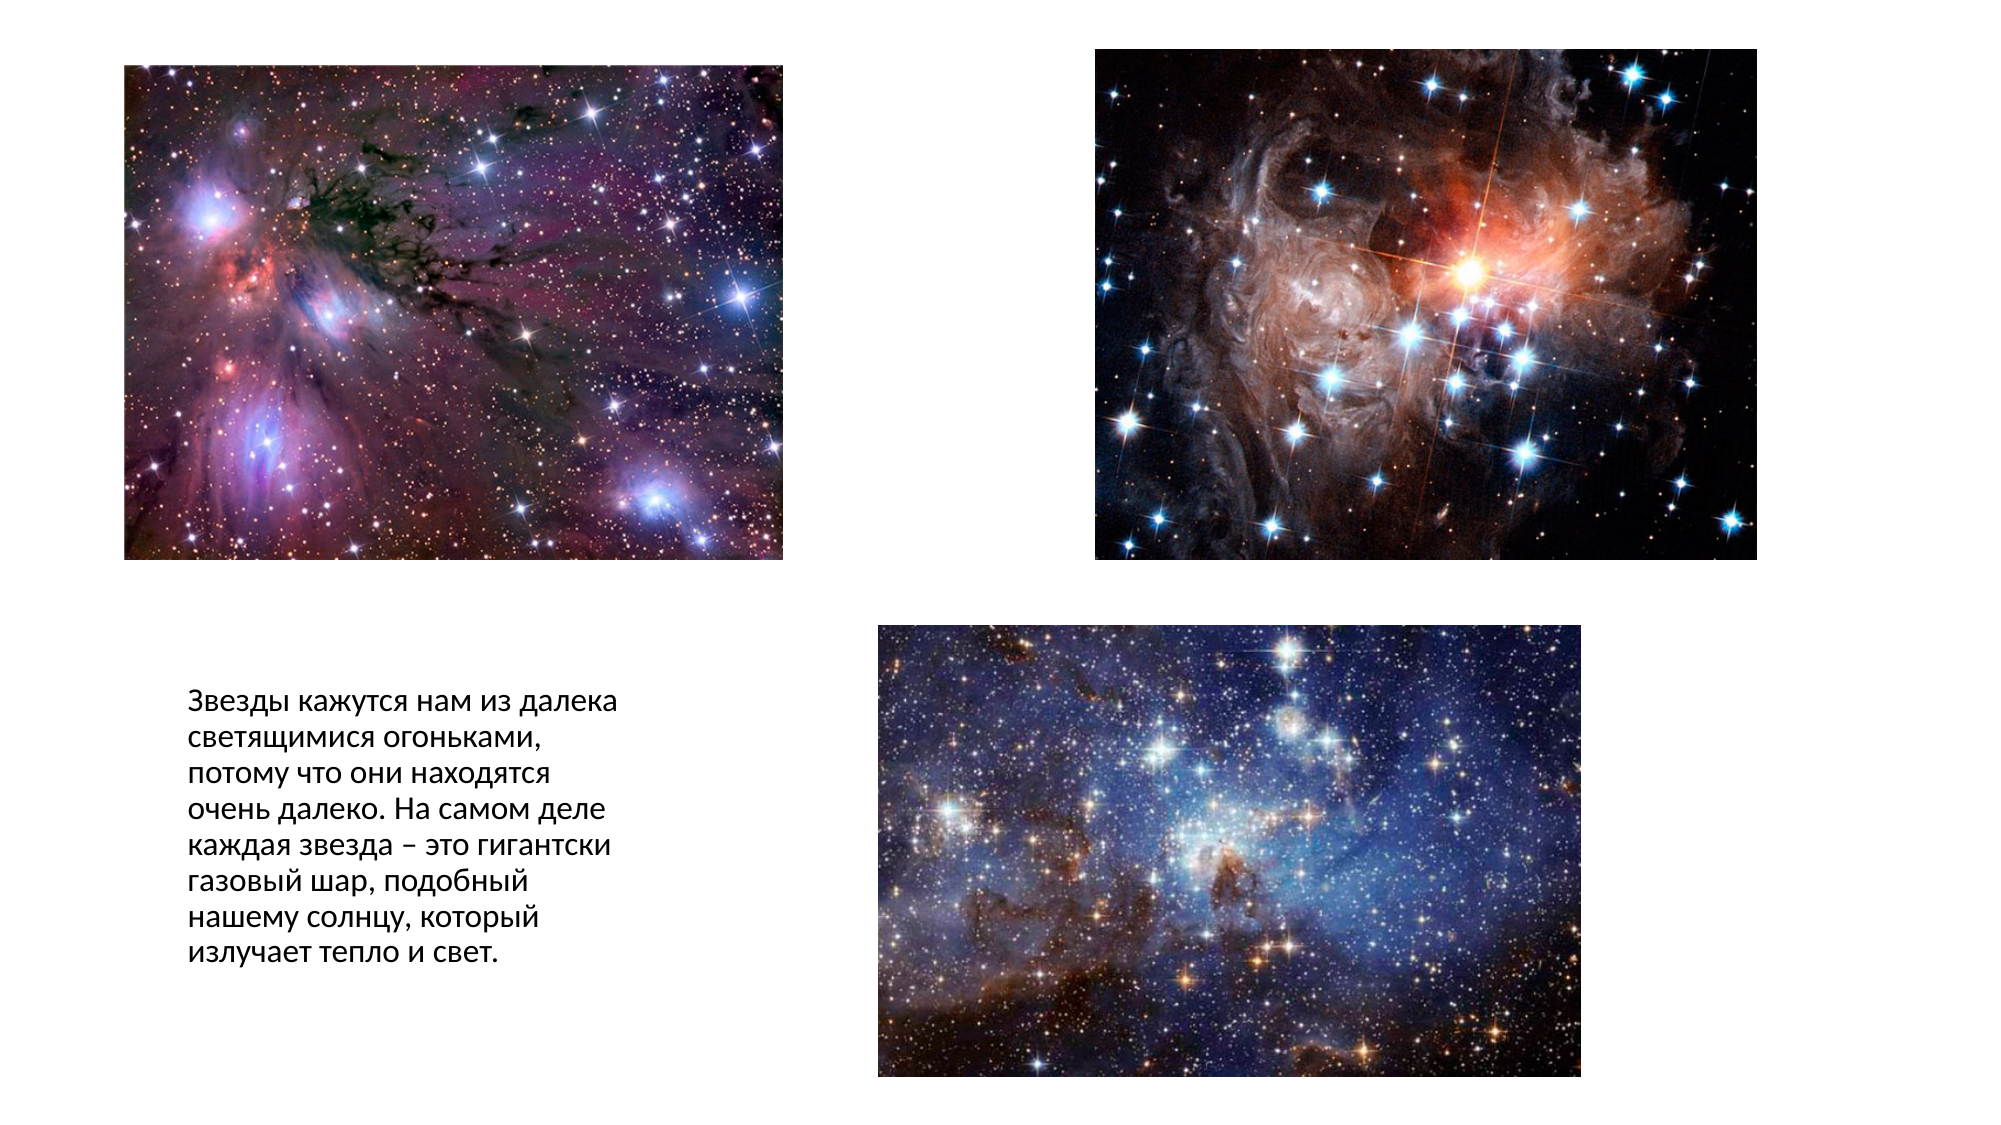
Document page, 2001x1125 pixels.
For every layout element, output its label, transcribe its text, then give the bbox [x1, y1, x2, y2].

picture [877, 625, 1581, 1077]
list Звезды кажутся нам из далека светящимися огоньками, потому что они находятся очень далеко. На самом деле каждая звезда – это гигантски газовый шар, подобный нашему солнцу, который излучает тепло и свет. [172, 675, 657, 1054]
picture [124, 65, 783, 560]
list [1095, 48, 1757, 560]
